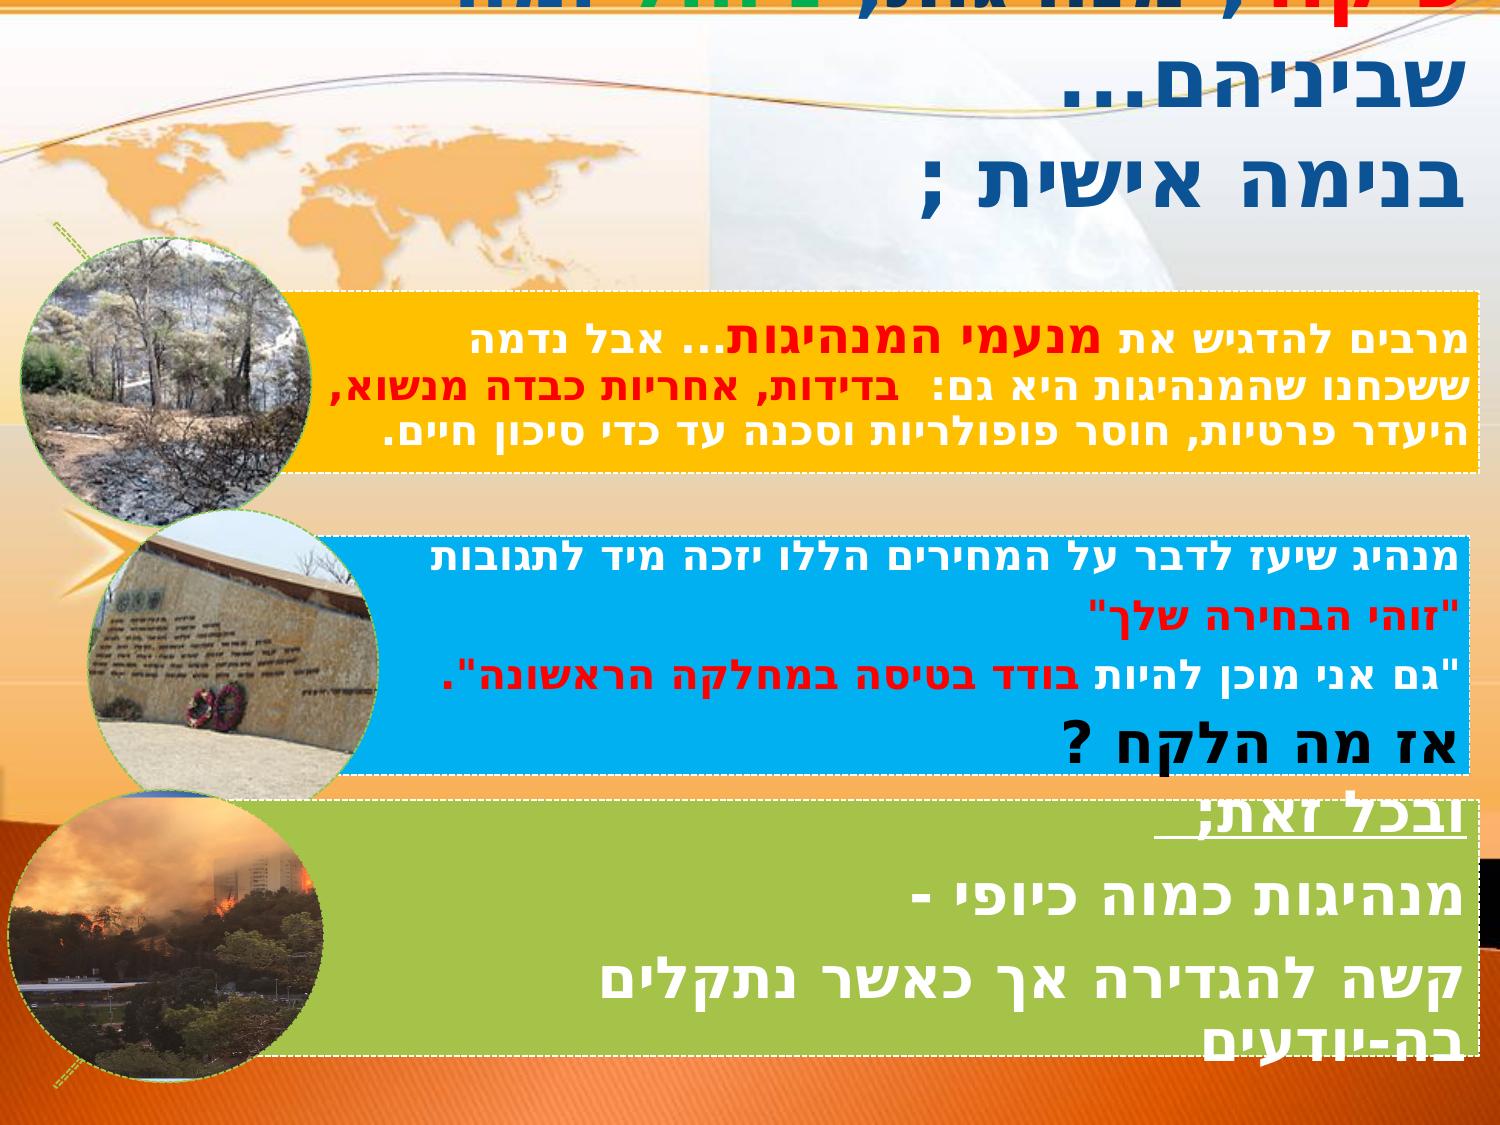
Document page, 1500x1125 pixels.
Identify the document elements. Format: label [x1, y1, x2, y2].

picture [0, 0, 1500, 1125]
list [17, 200, 1470, 1111]
